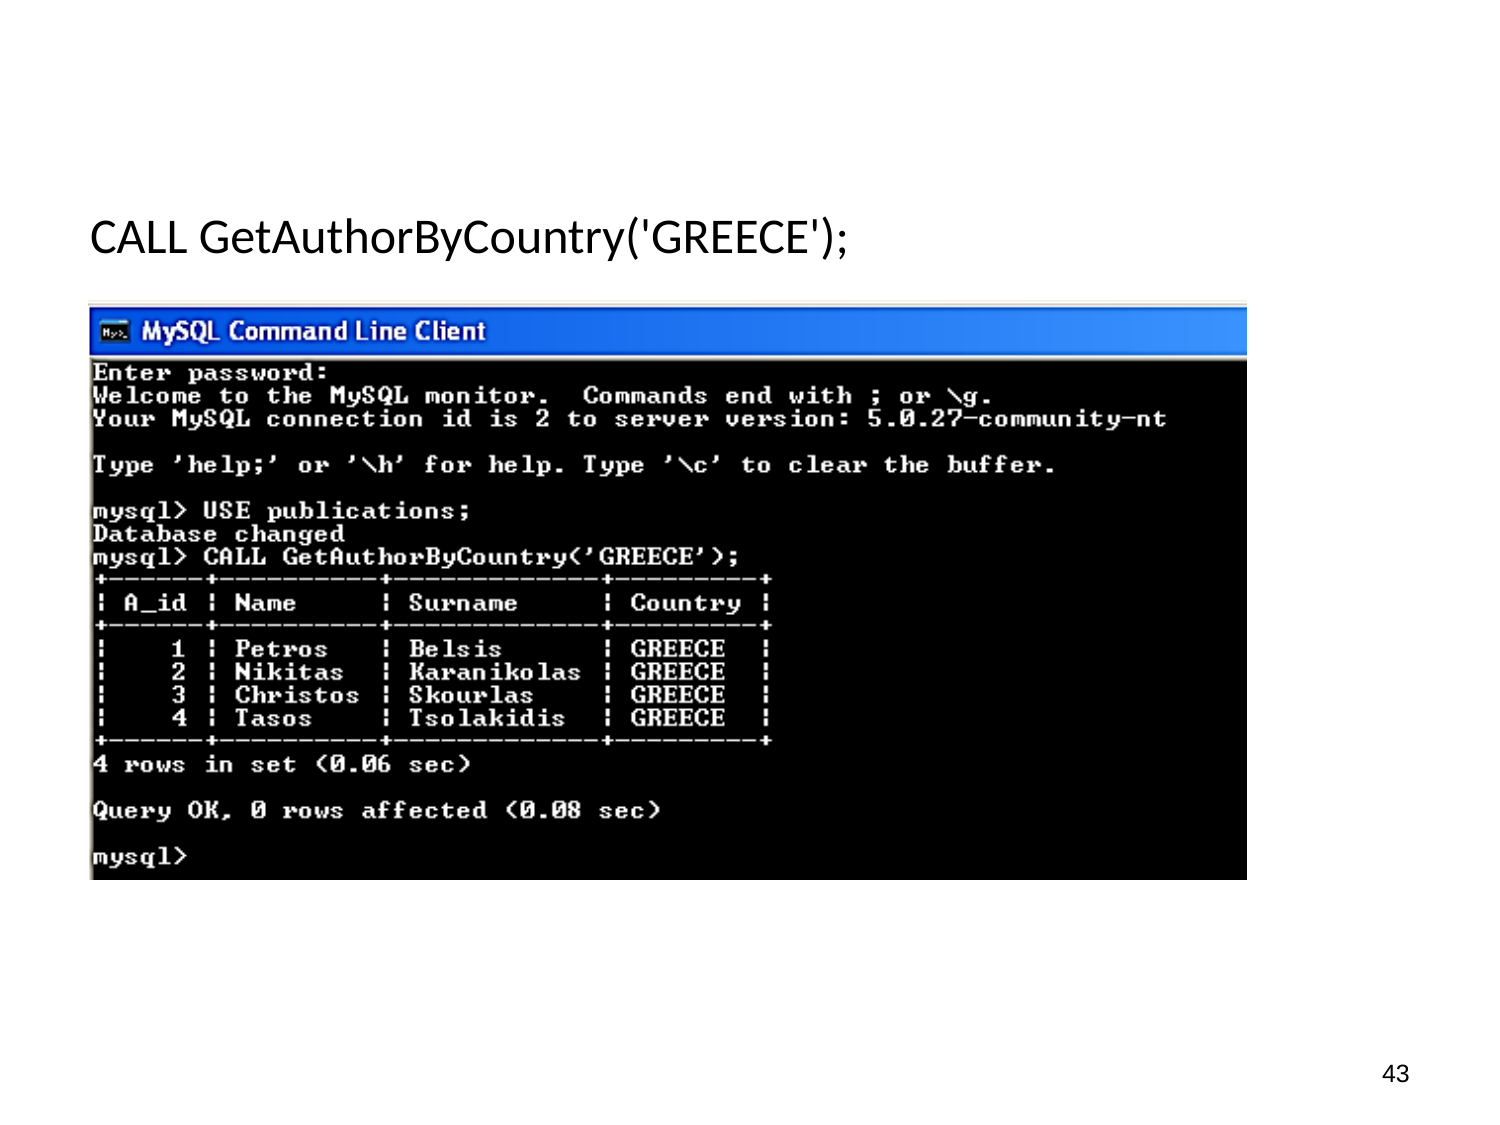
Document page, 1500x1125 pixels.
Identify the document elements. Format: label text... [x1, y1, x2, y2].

picture [88, 300, 1247, 880]
slide_number 42 [1074, 1042, 1425, 1103]
list CALL GetAuthorByCountry('GREECE'); [75, 196, 1425, 291]
